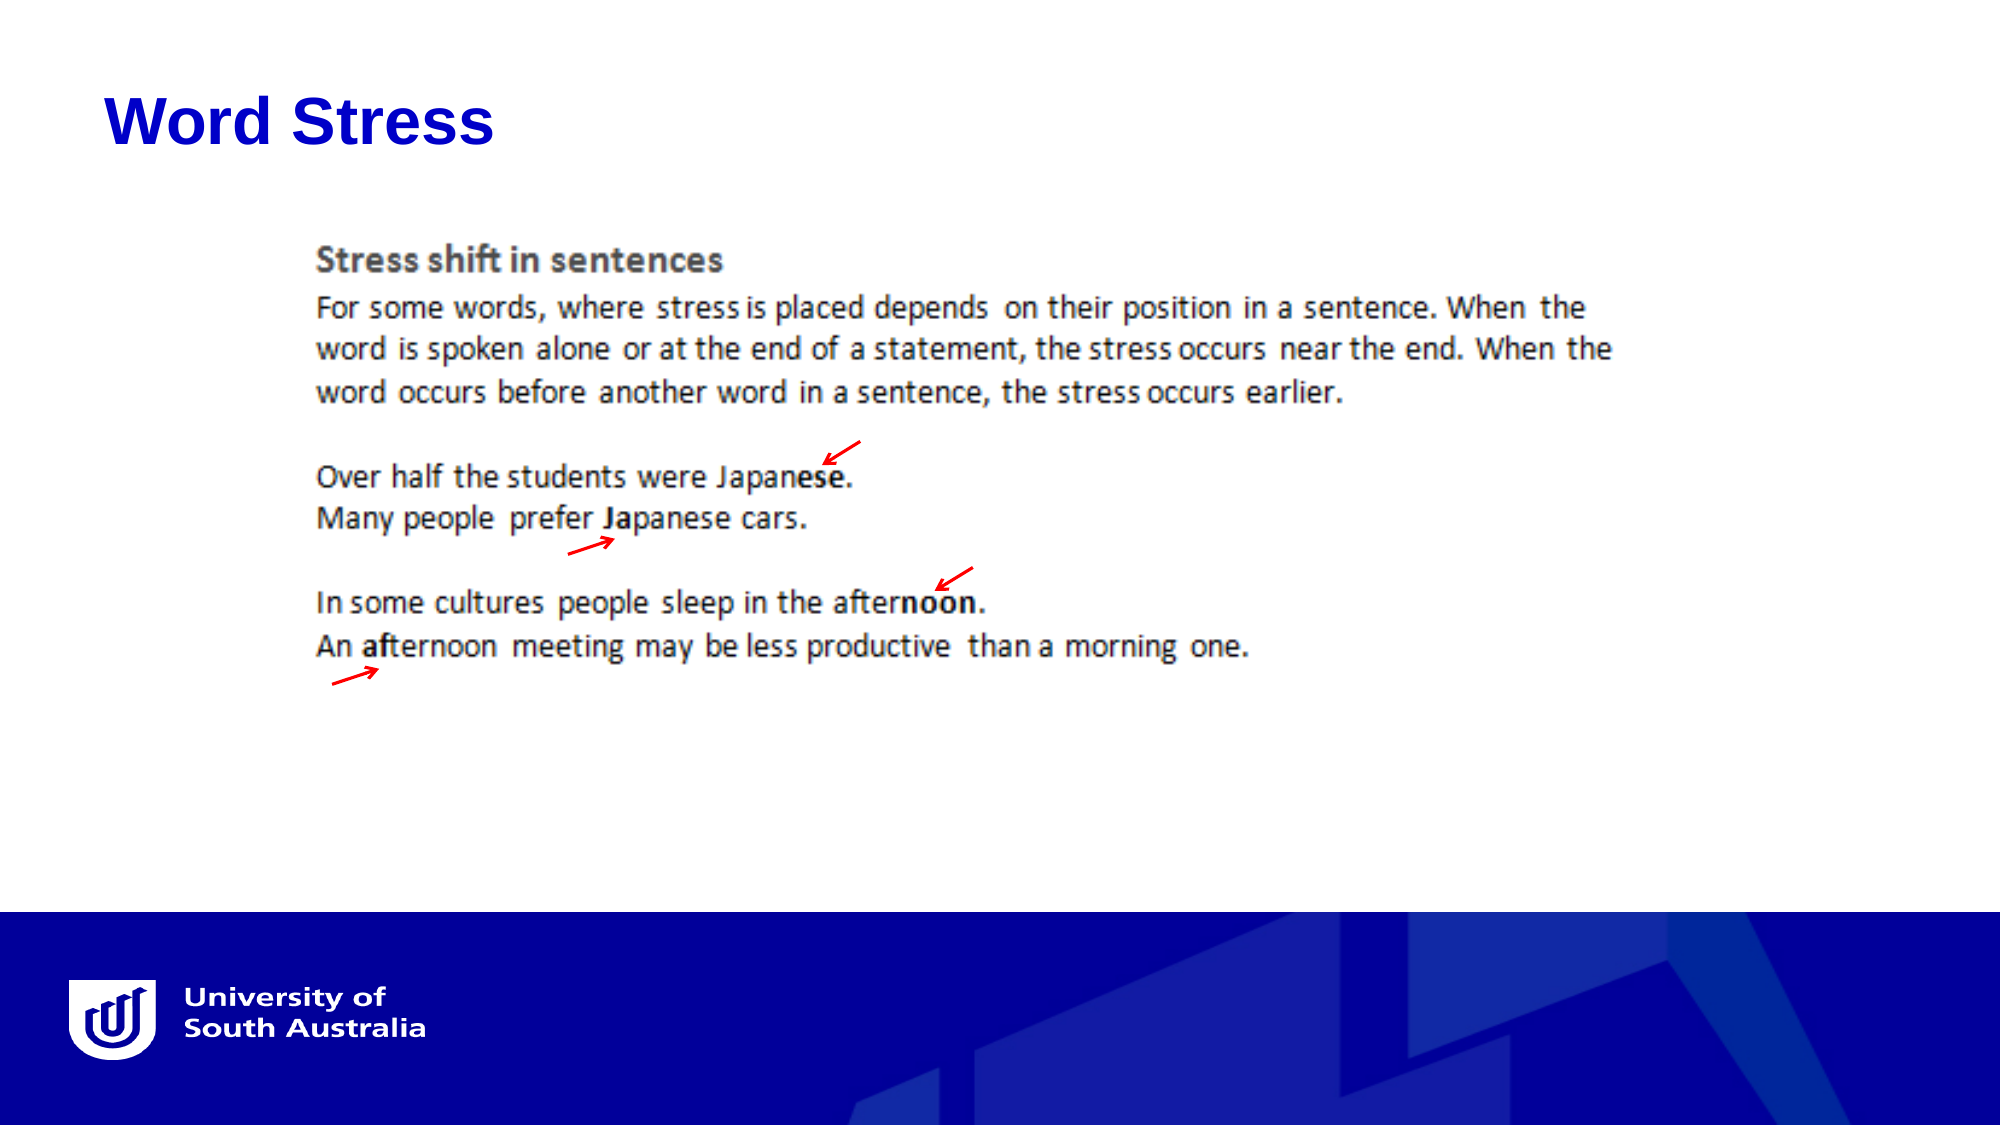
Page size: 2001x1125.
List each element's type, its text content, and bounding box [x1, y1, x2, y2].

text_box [331, 668, 380, 685]
picture [266, 203, 1734, 875]
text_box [567, 538, 616, 555]
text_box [934, 567, 974, 592]
picture [0, 912, 2000, 1125]
list Word Stress [89, 70, 1896, 177]
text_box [821, 441, 861, 466]
